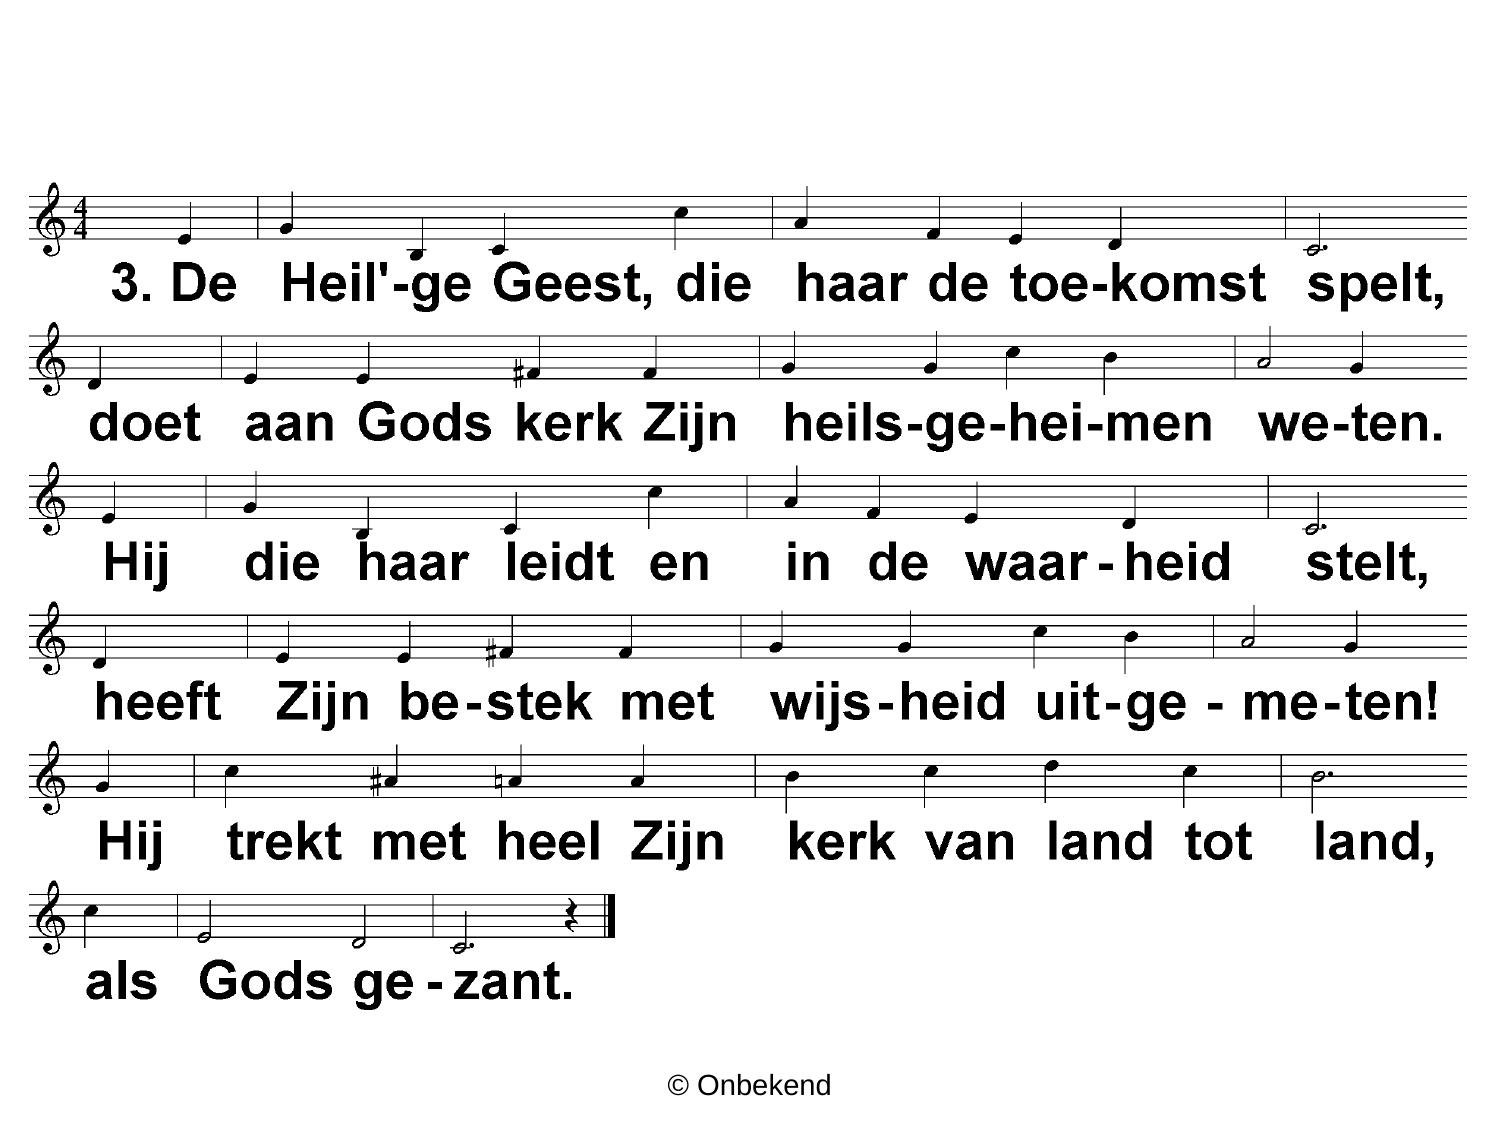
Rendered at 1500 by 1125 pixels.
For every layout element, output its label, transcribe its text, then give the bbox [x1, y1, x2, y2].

picture [19, 60, 1473, 1026]
text_box © Onbekend [0, 1058, 1500, 1109]
